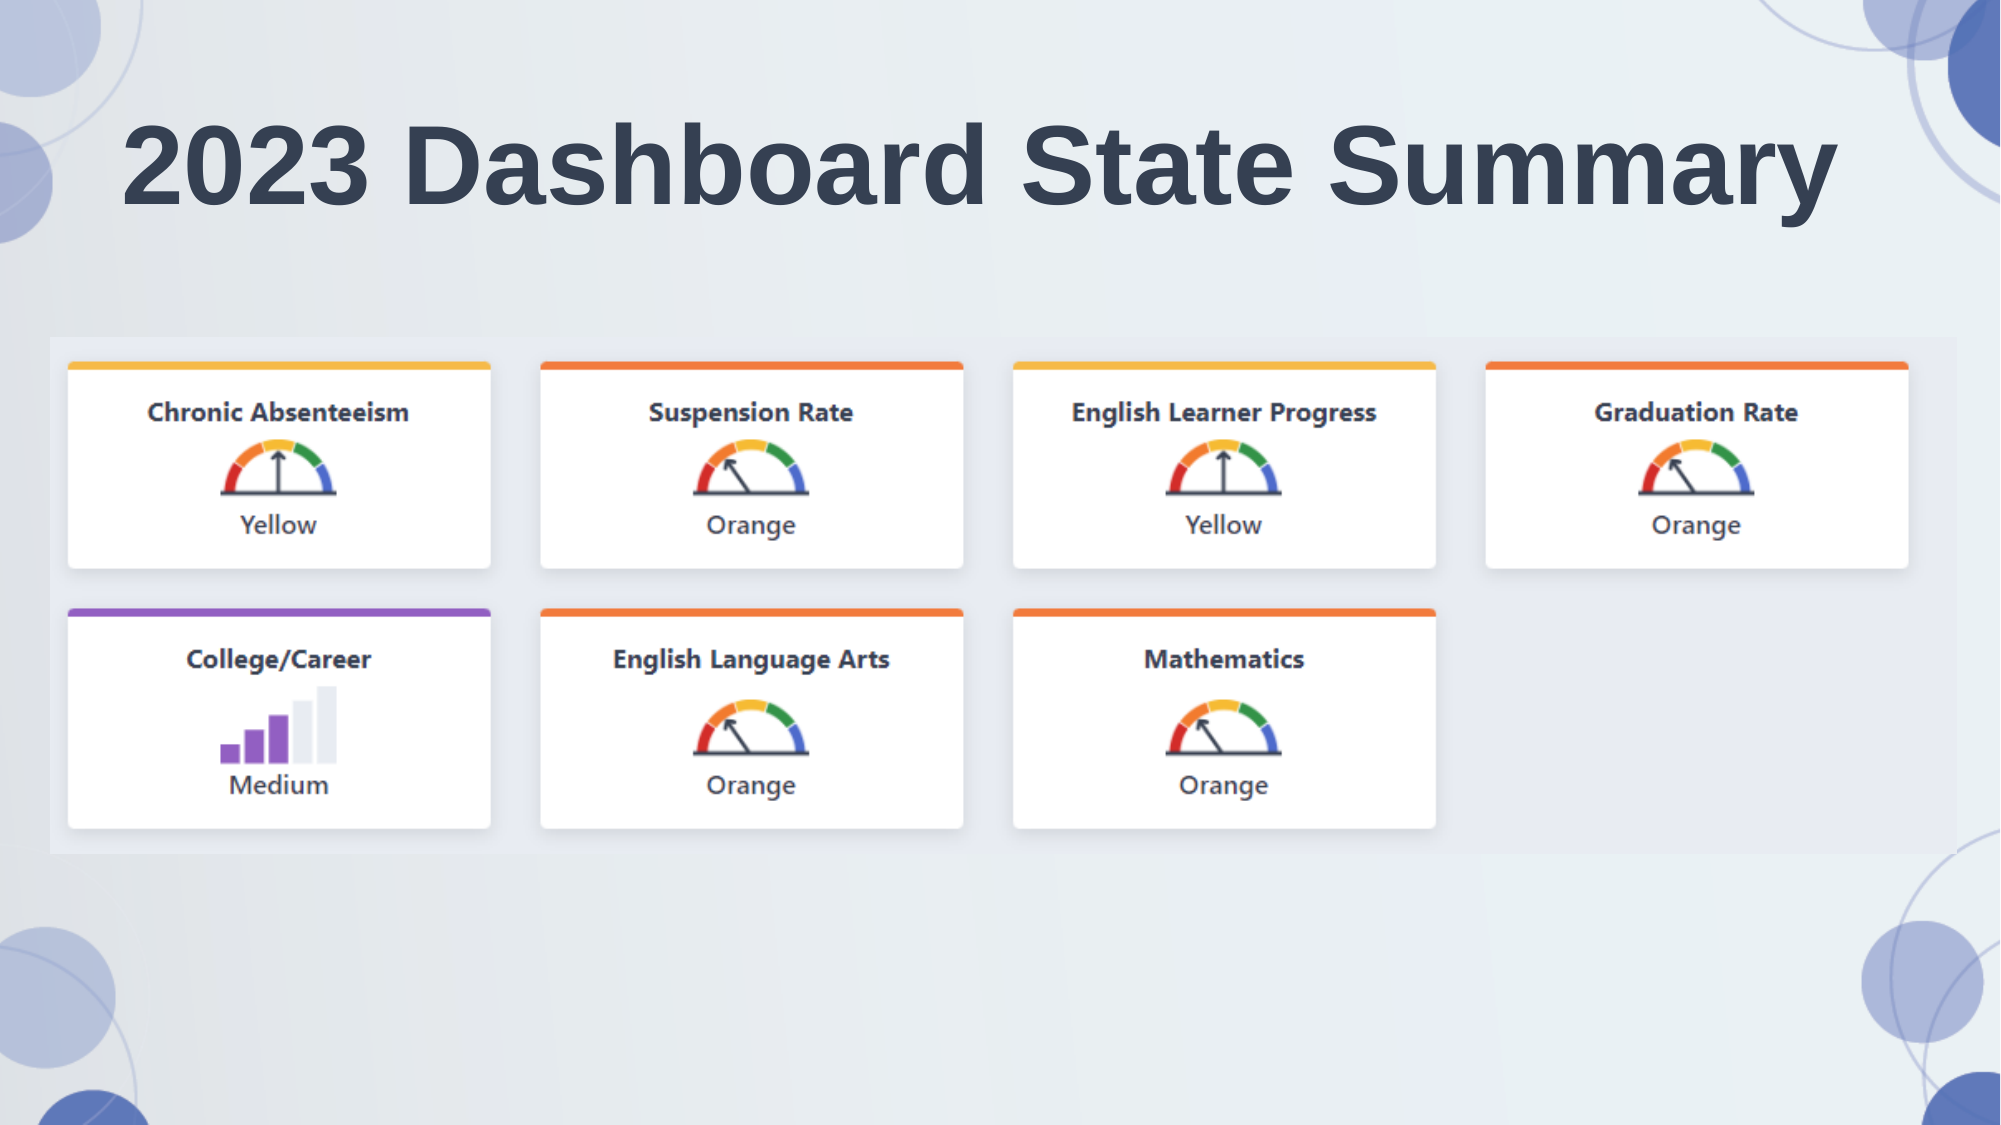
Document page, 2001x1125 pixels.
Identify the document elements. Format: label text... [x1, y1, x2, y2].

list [50, 337, 1957, 854]
picture [0, 0, 2001, 1125]
title 2023 Dashboard State Summary [106, 50, 1888, 269]
